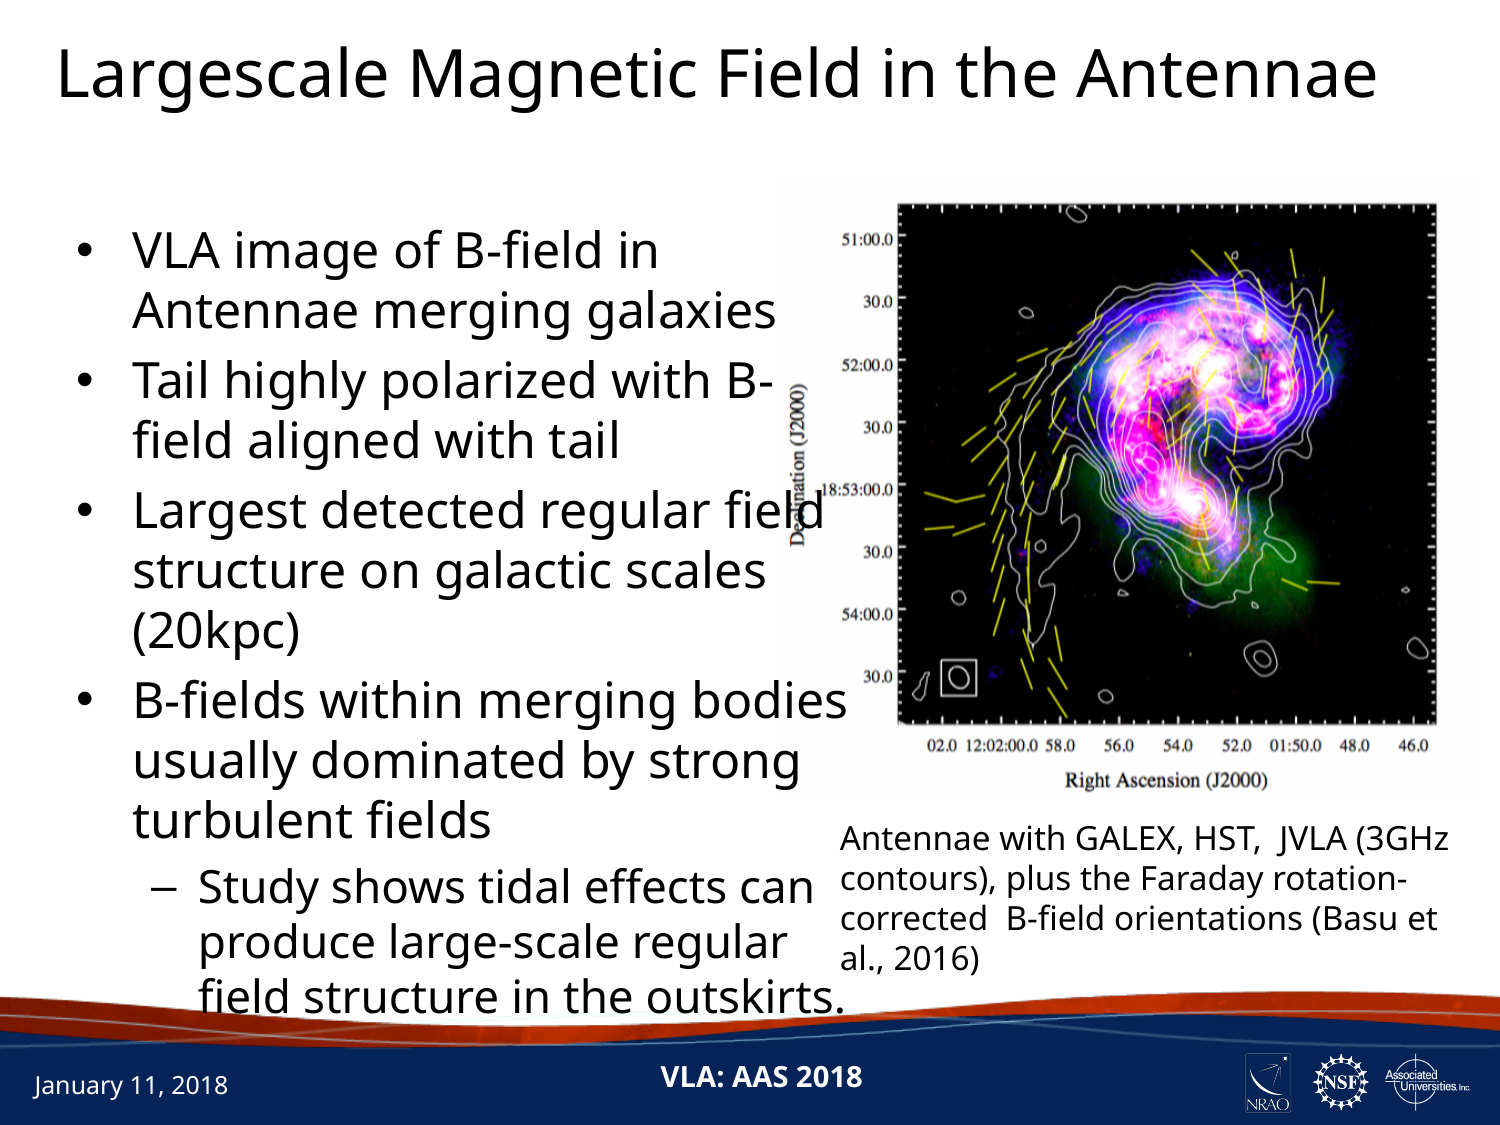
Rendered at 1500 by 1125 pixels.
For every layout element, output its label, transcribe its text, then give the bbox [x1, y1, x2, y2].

text_box Antennae with GALEX, HST, JVLA (3GHz contours), plus the Faraday rotation-corrected B-field orientations (Basu et al., 2016) [824, 809, 1500, 985]
picture [0, 981, 1500, 1118]
list Largescale Magnetic Field in the Antennae [41, 23, 1458, 103]
picture [749, 179, 1477, 809]
list VLA image of B-field in Antennae merging galaxies Tail highly polarized with B-field aligned with tail Largest detected regular field structure on galactic scales (20kpc) B-fields within merging bodies usually dominated by strong turbulent fields Study shows tidal effects can produce large-scale regular field structure in the outskirts. [61, 211, 824, 967]
